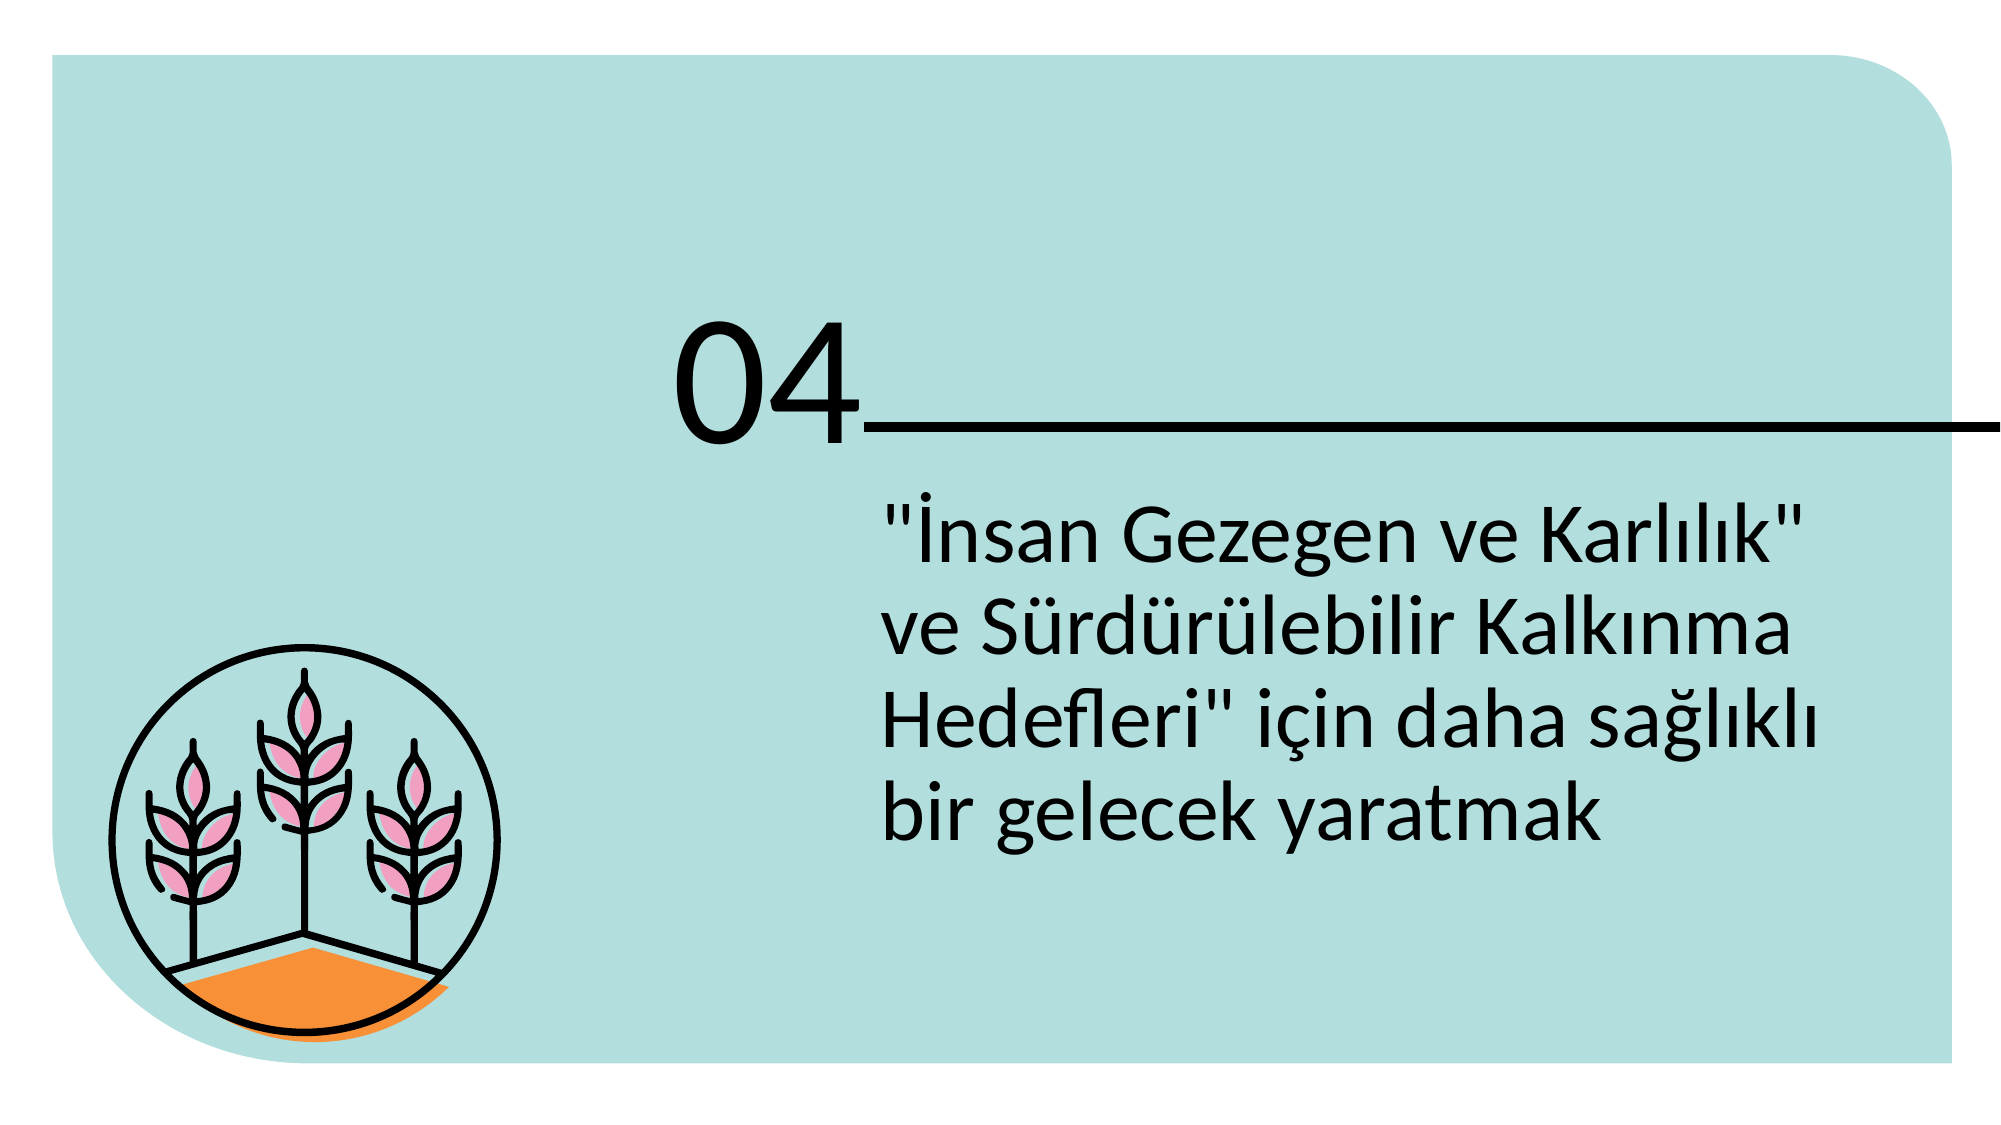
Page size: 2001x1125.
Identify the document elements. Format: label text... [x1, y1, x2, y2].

list "İnsan Gezegen ve Karlılık" ve Sürdürülebilir Kalkınma Hedefleri" için daha sağlıklı bir gelecek yaratmak [865, 480, 1852, 984]
list 04 [658, 274, 998, 370]
